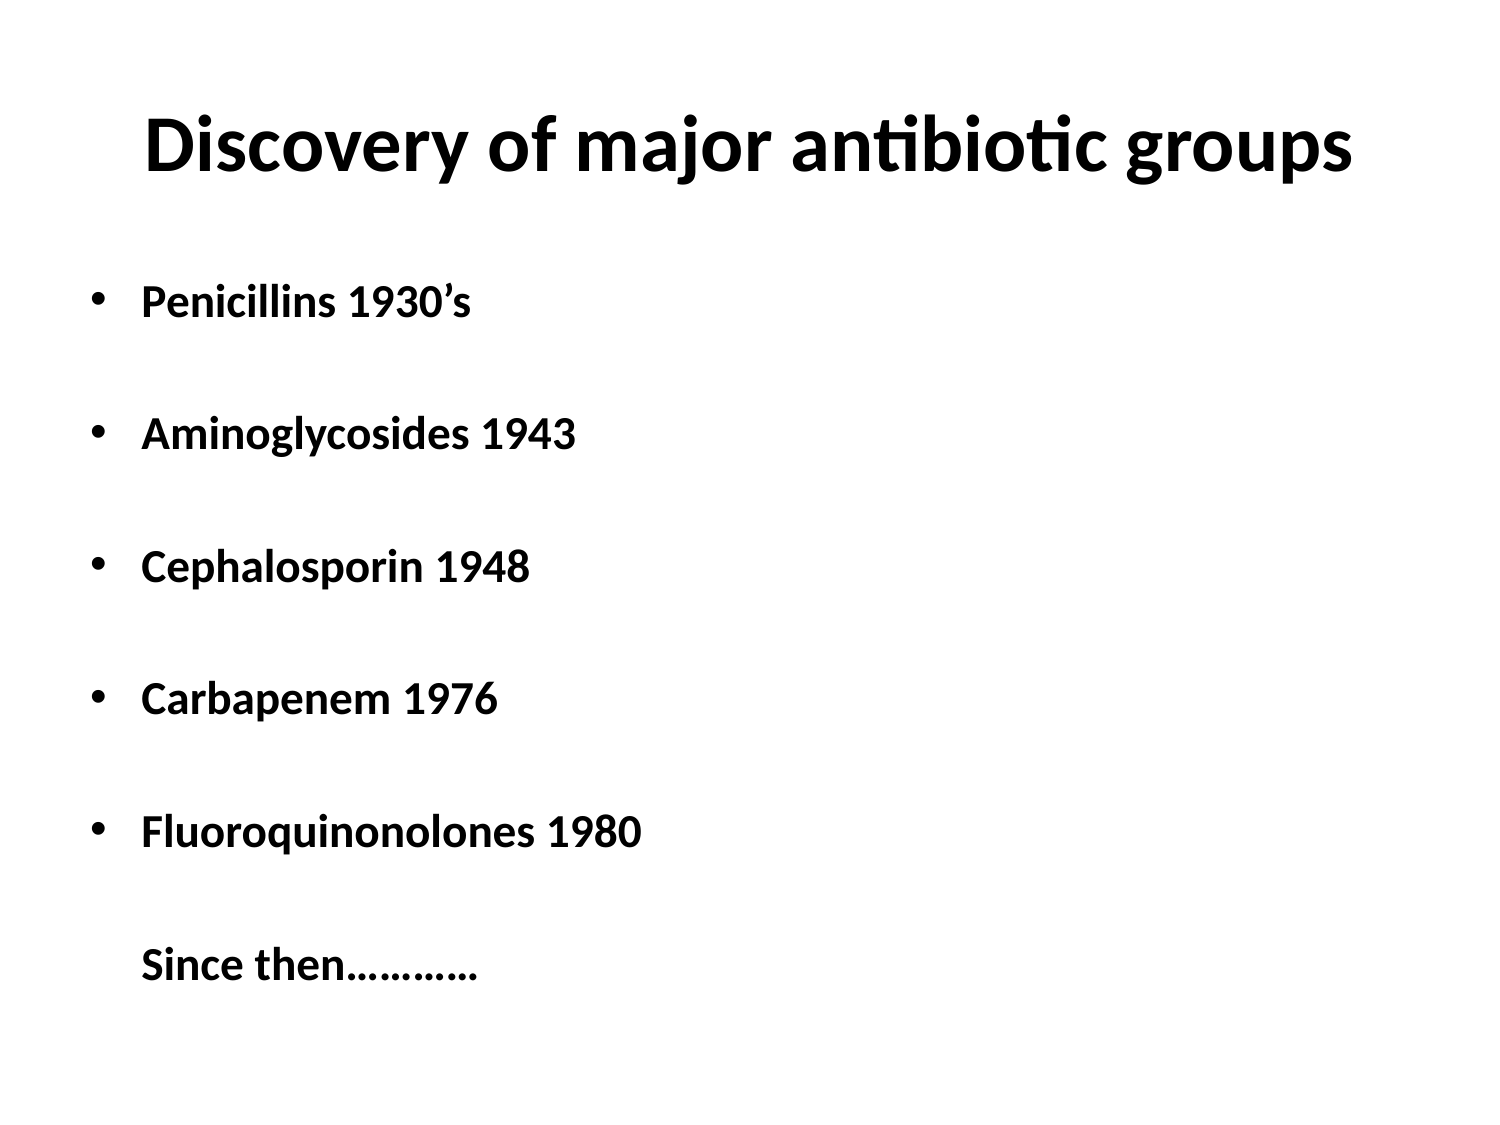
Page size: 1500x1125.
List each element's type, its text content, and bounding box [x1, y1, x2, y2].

list Penicillins 1930’s Aminoglycosides 1943 Cephalosporin 1948 Carbapenem 1976 Fluoroquinonolones 1980 Since then………… [75, 262, 1425, 1005]
title Discovery of major antibiotic groups [75, 45, 1425, 233]
